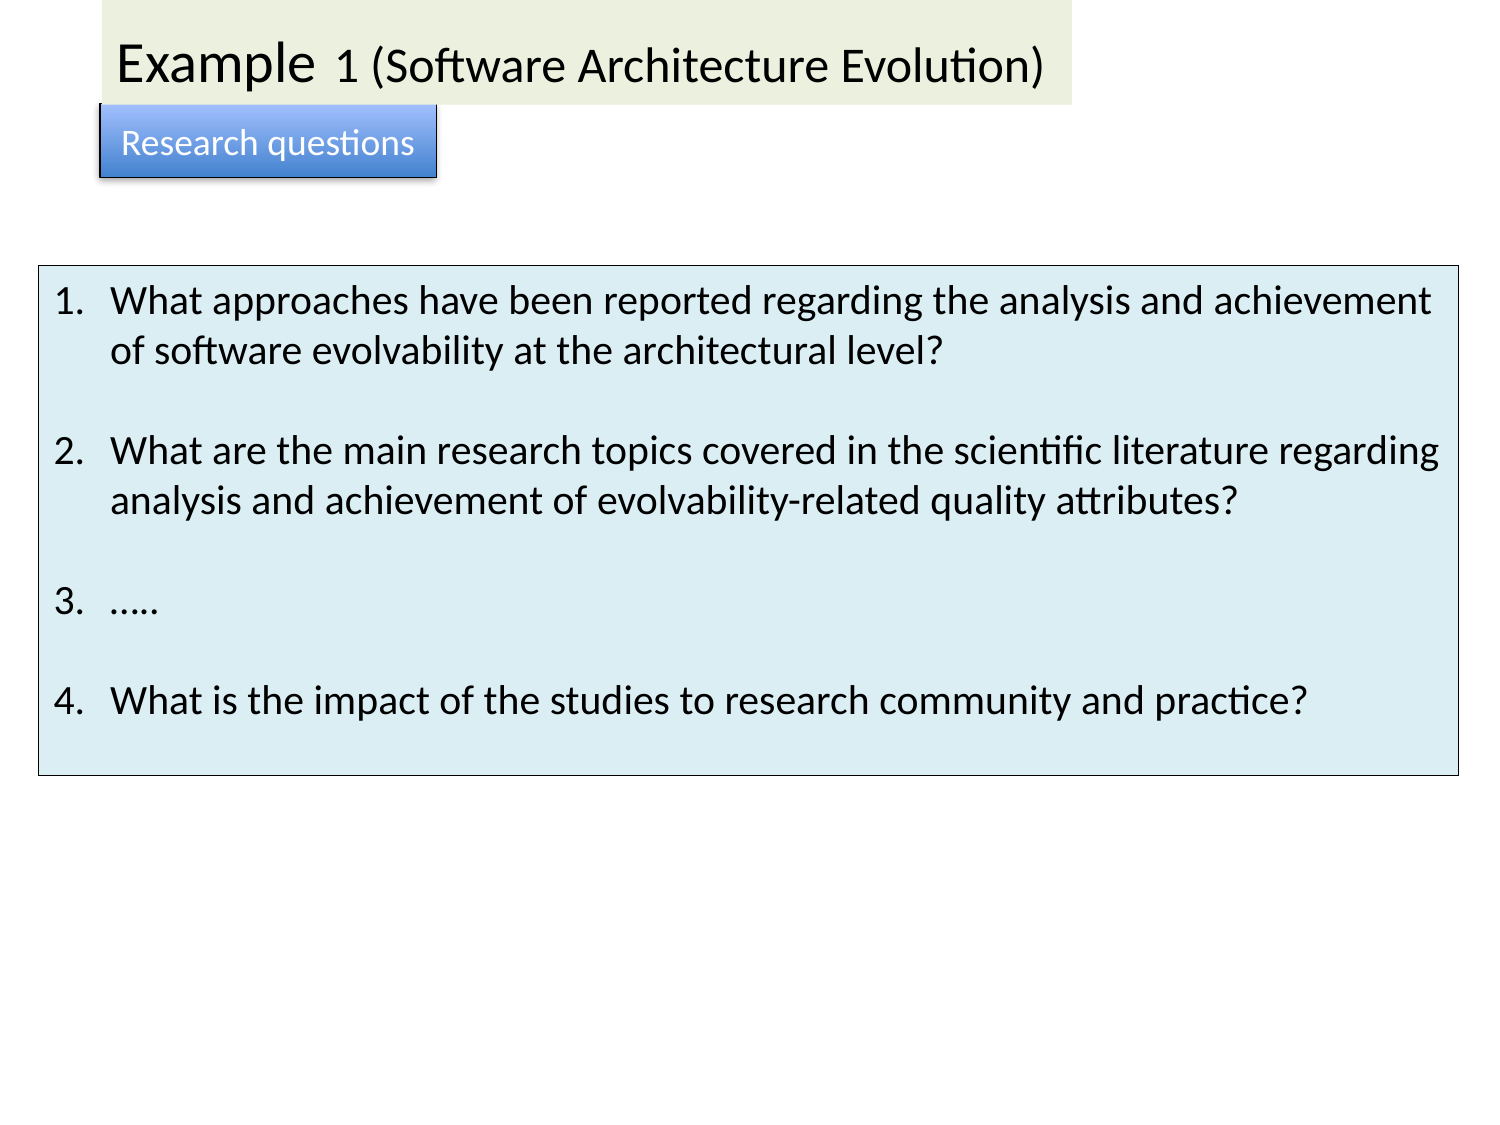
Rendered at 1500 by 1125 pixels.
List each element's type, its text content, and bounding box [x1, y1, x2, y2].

text_box Research questions [99, 103, 437, 178]
text_box Example 1 (Software Architecture Evolution) [101, 0, 1072, 105]
text_box What approaches have been reported regarding the analysis and achievement of software evolvability at the architectural level? What are the main research topics covered in the scientific literature regarding analysis and achievement of evolvability-related quality attributes? ….. What is the impact of the studies to research community and practice? [38, 265, 1459, 776]
